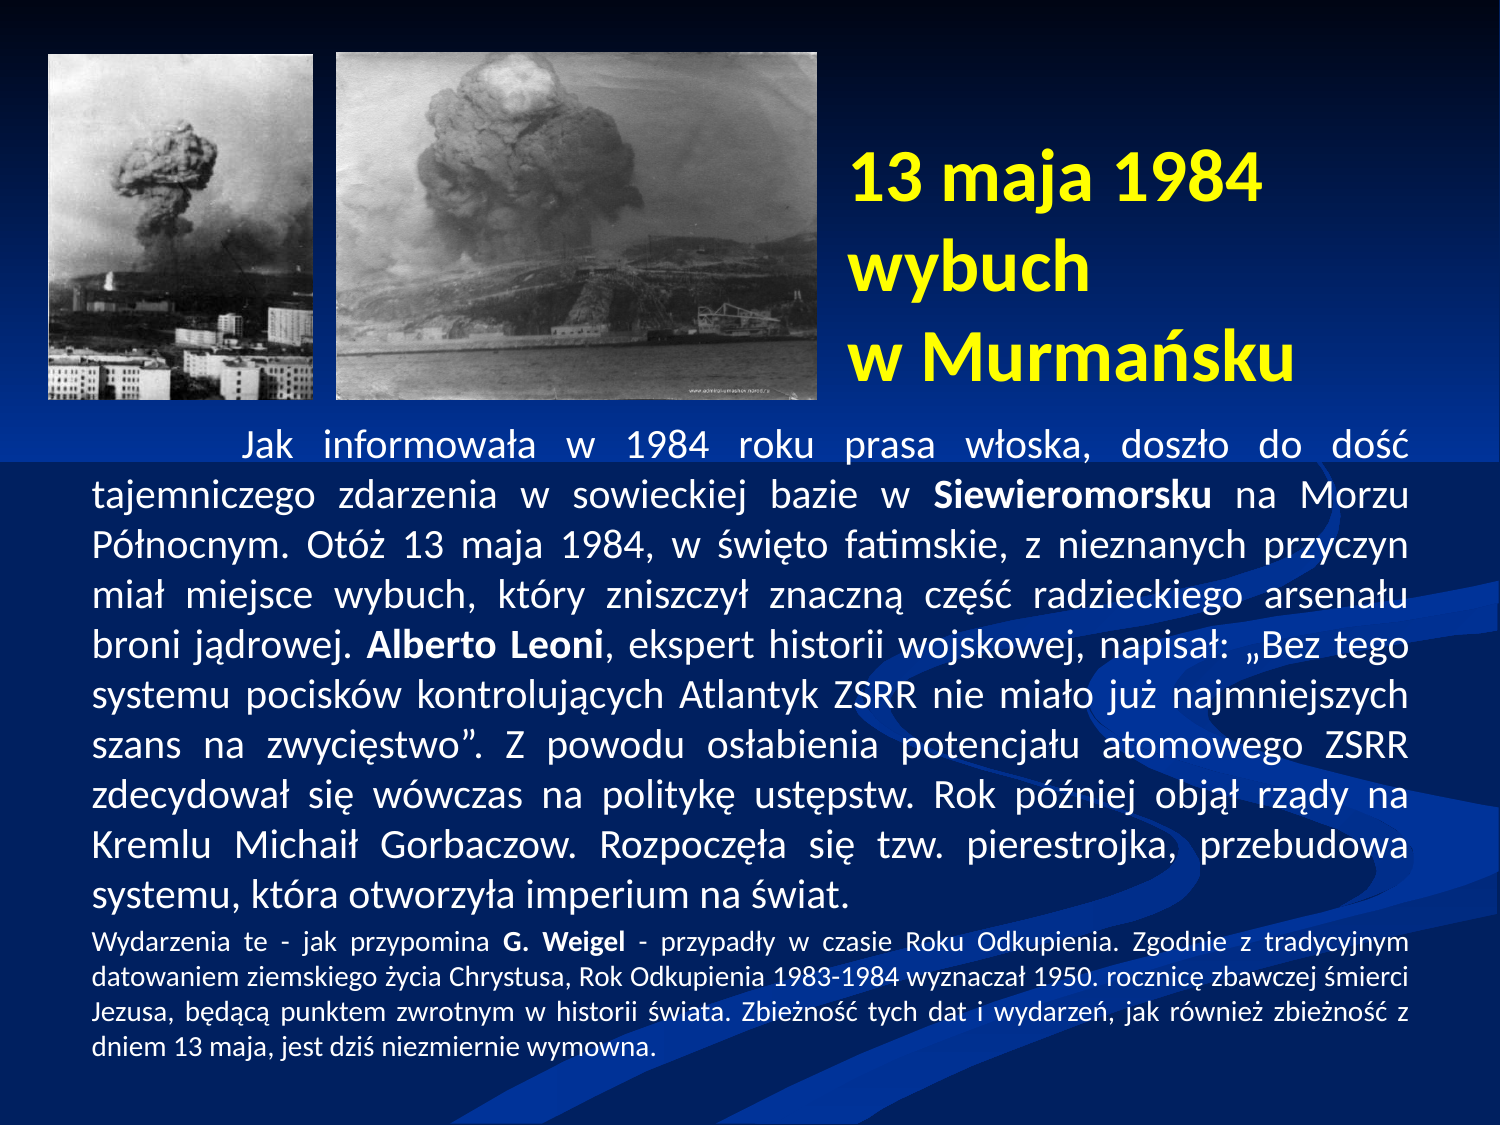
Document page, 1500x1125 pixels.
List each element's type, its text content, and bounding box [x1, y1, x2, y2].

list Jak informowała w 1984 roku prasa włoska, doszło do dość tajemniczego zdarzenia w sowieckiej bazie w Siewieromorsku na Morzu Północnym. Otóż 13 maja 1984, w święto fatimskie, z nieznanych przyczyn miał miejsce wybuch, który zniszczył znaczną część radzieckiego arsenału broni jądrowej. Alberto Leoni, ekspert historii wojskowej, napisał: „Bez tego systemu pocisków kontrolujących Atlantyk ZSRR nie miało już najmniejszych szans na zwycięstwo”. Z powodu osłabienia potencjału atomowego ZSRR zdecydował się wówczas na politykę ustępstw. Rok później objął rządy na Kremlu Michaił Gorbaczow. Rozpoczęła się tzw. pierestrojka, przebudowa systemu, która otworzyła imperium na świat. Wydarzenia te - jak przypomina G. Weigel - przypadły w czasie Roku Odkupienia. Zgodnie z tradycyjnym datowaniem ziemskiego życia Chrystusa, Rok Odkupienia 1983-1984 wyznaczał 1950. rocznicę zbawczej śmierci Jezusa, będącą punktem zwrotnym w historii świata. Zbieżność tych dat i wydarzeń, jak również zbieżność z dniem 13 maja, jest dziś niezmiernie wymowna. [76, 408, 1426, 1095]
title 13 maja 1984 wybuch w Murmańsku [832, 101, 1412, 408]
picture [336, 52, 817, 401]
picture [48, 54, 314, 400]
